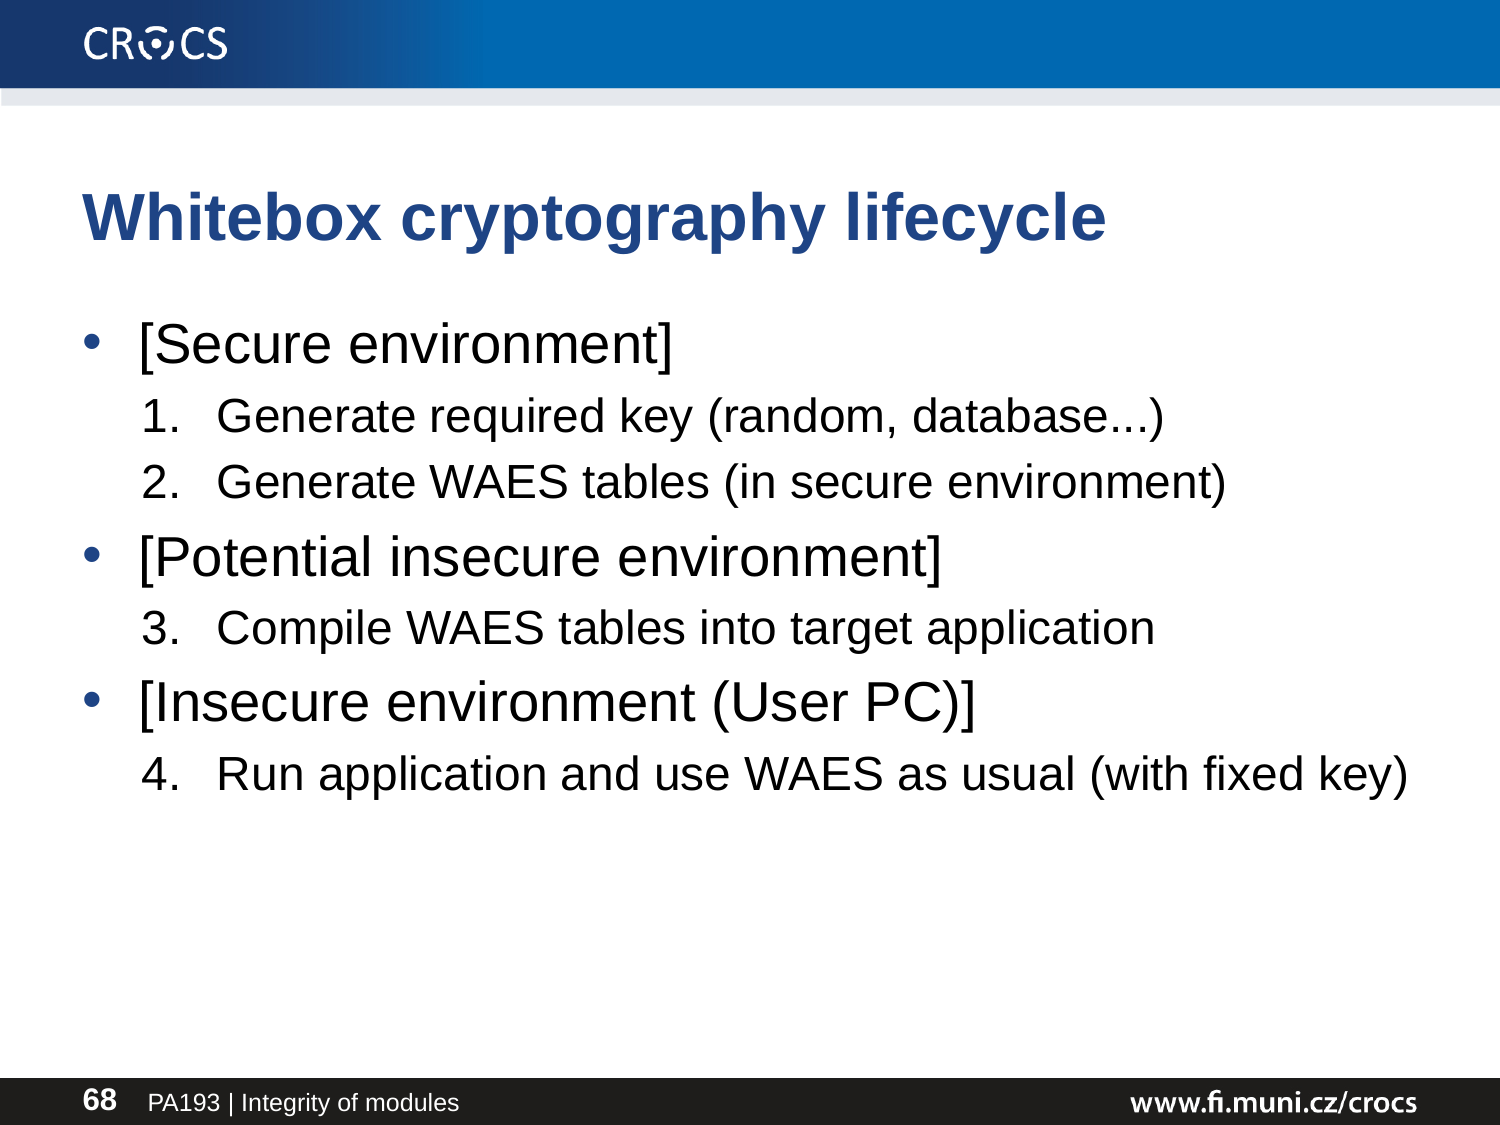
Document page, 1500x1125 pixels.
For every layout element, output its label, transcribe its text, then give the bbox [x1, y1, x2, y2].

picture [0, 0, 1500, 1125]
footer PA193 | Integrity of modules [147, 1078, 623, 1125]
list [Secure environment] Generate required key (random, database...) Generate WAES tables (in secure environment) [Potential insecure environment] Compile WAES tables into target application [Insecure environment (User PC)] Run application and use WAES as usual (with fixed key) [82, 306, 1433, 988]
title Whitebox cryptography lifecycle [82, 148, 1433, 280]
slide_number 68 [82, 1078, 147, 1125]
